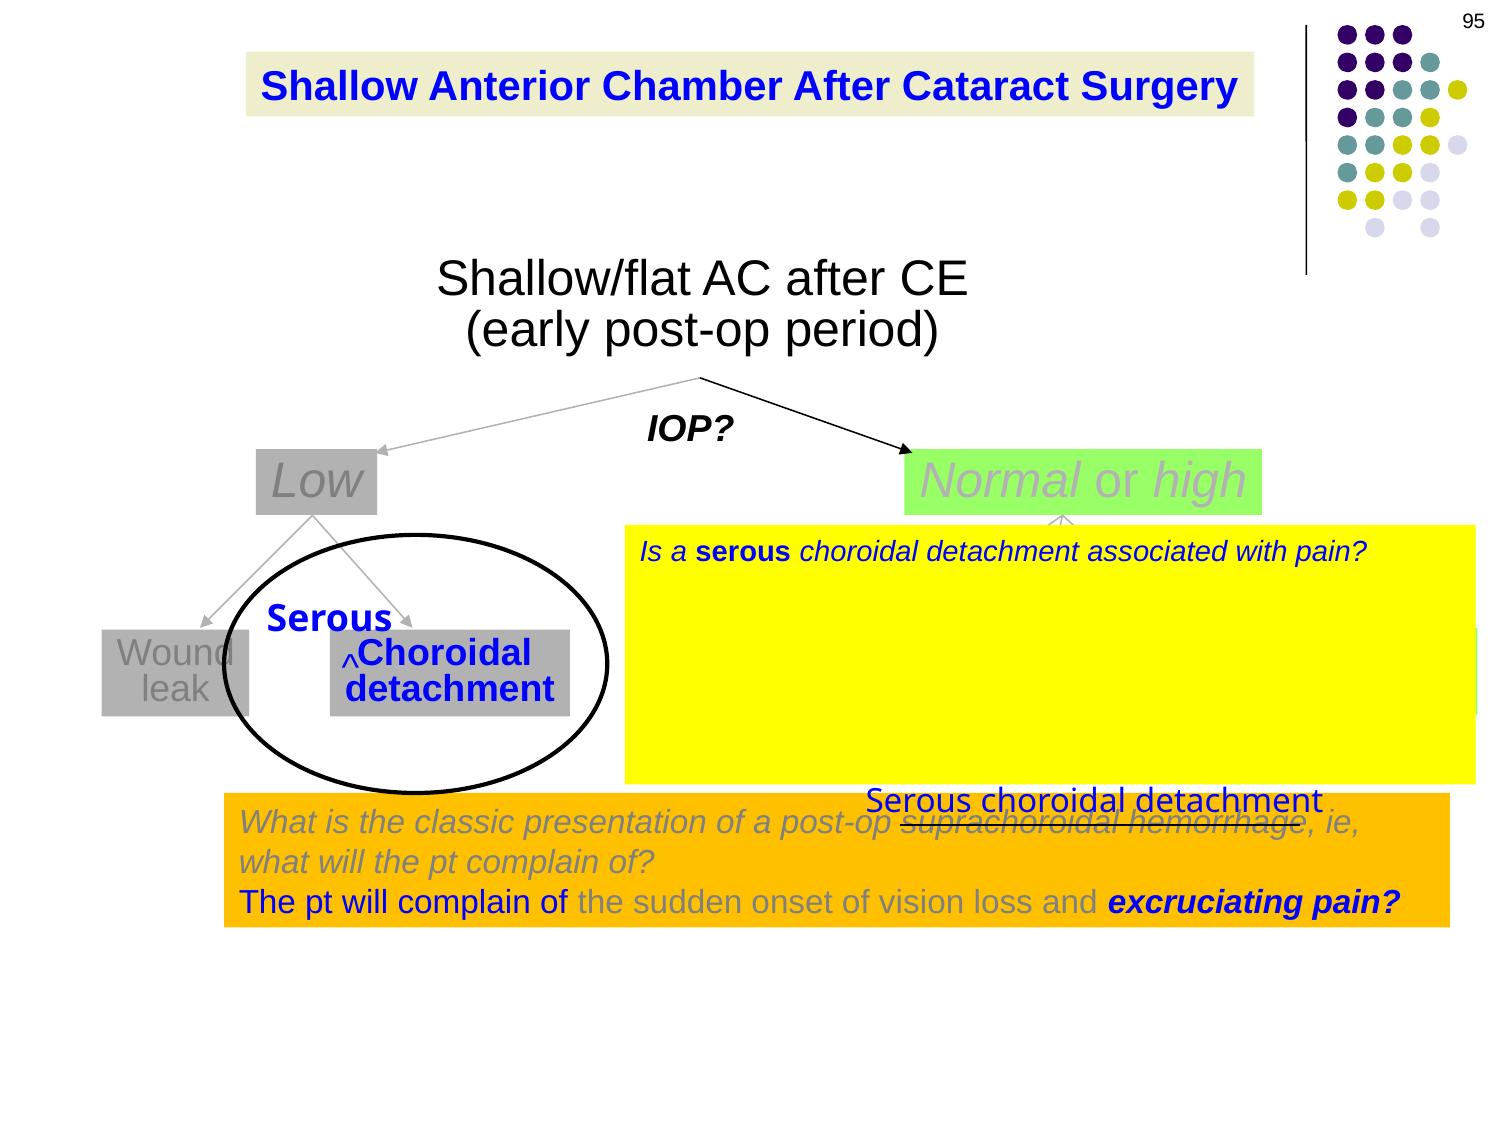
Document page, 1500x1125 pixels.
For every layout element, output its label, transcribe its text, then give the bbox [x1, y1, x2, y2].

text_box Shallow Anterior Chamber After Cataract Surgery [245, 51, 1255, 117]
text_box Normal or high [904, 449, 1262, 515]
text_box IOP? [632, 396, 750, 457]
text_box [375, 377, 700, 457]
text_box [699, 377, 913, 455]
text_box [221, 532, 610, 796]
text_box 95 [1149, 0, 1500, 75]
text_box Shallow/flat AC after CE (early post-op period) [421, 247, 985, 364]
text_box ^ [326, 635, 375, 695]
text_box What is the classic presentation of a post-op suprachoroidal hemorrhage, ie, what will the pt complain of? The pt will complain of the sudden onset of vision loss and excruciating pain? [224, 792, 1450, 928]
text_box [199, 515, 312, 628]
text_box Low [255, 449, 378, 515]
text_box Is a serous choroidal detachment associated with pain? No Is it associated with severe vision loss? It depends. If a serous choroidal detachment is very extensive, it can prevent light from reaching the fovea, in which case SVL would result [624, 524, 1476, 785]
text_box Wound leak [101, 629, 237, 717]
text_box Serous choroidal detachment [850, 779, 1340, 826]
